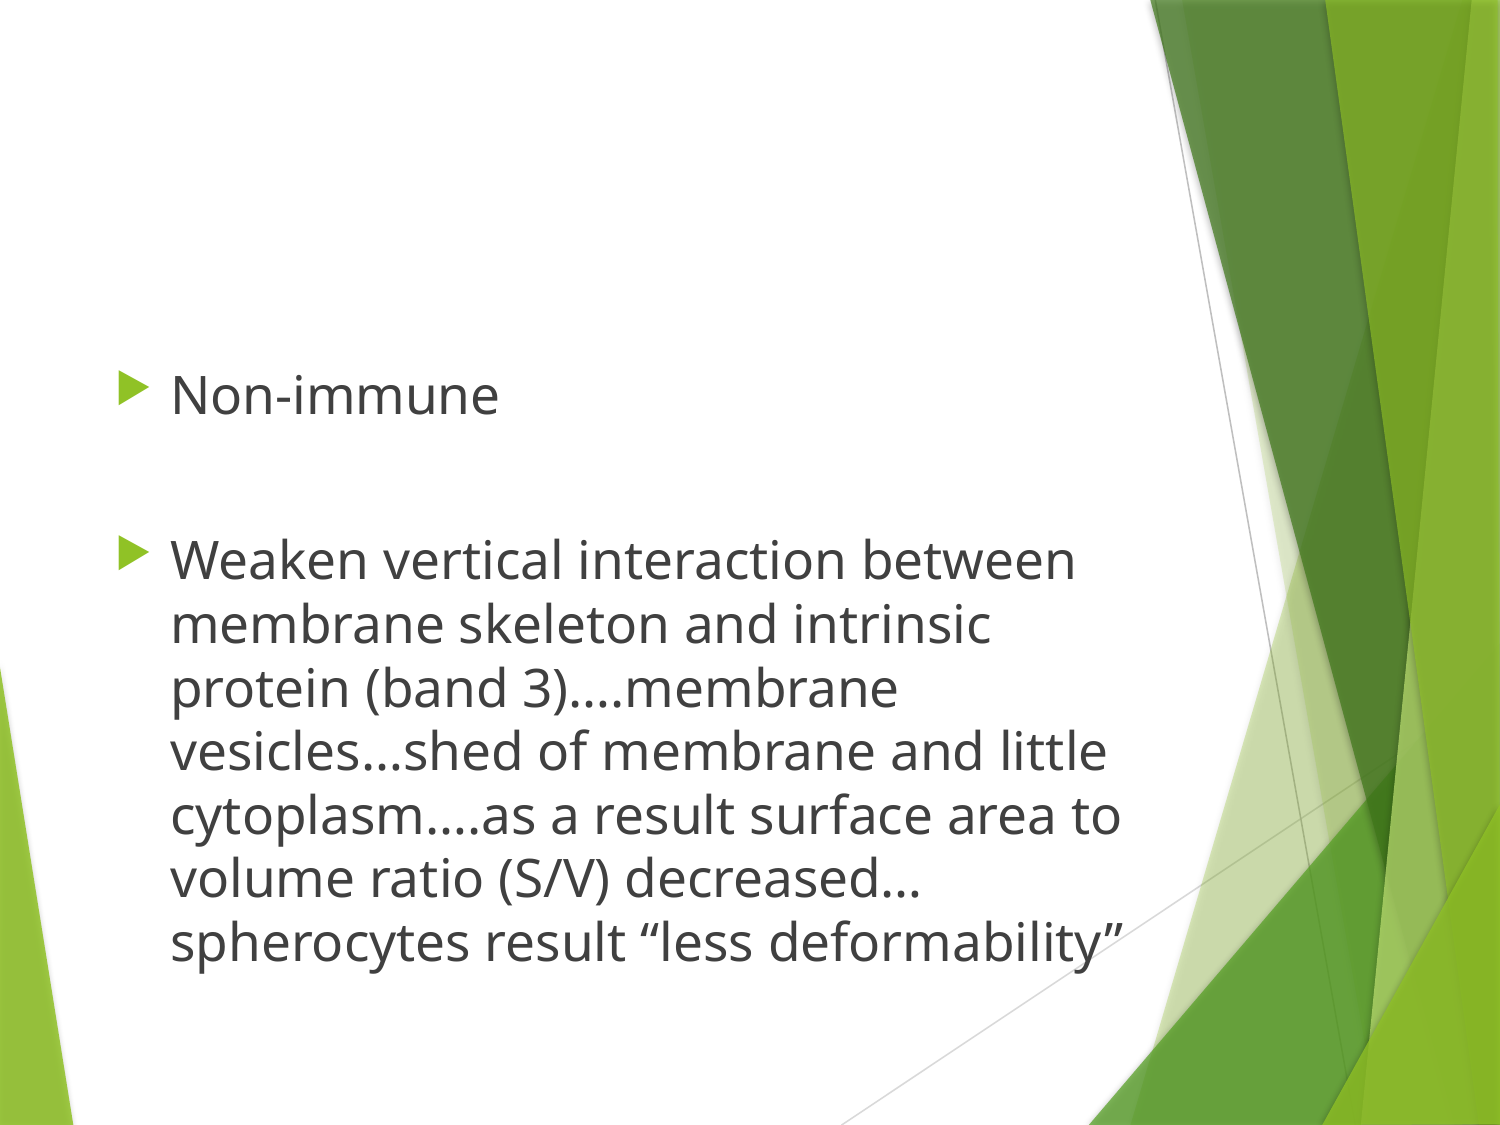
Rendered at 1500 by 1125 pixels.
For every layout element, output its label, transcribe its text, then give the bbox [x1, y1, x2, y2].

list Non-immune Weaken vertical interaction between membrane skeleton and intrinsic protein (band 3)….membrane vesicles…shed of membrane and little cytoplasm….as a result surface area to volume ratio (S/V) decreased…spherocytes result “less deformability” [99, 354, 1142, 992]
